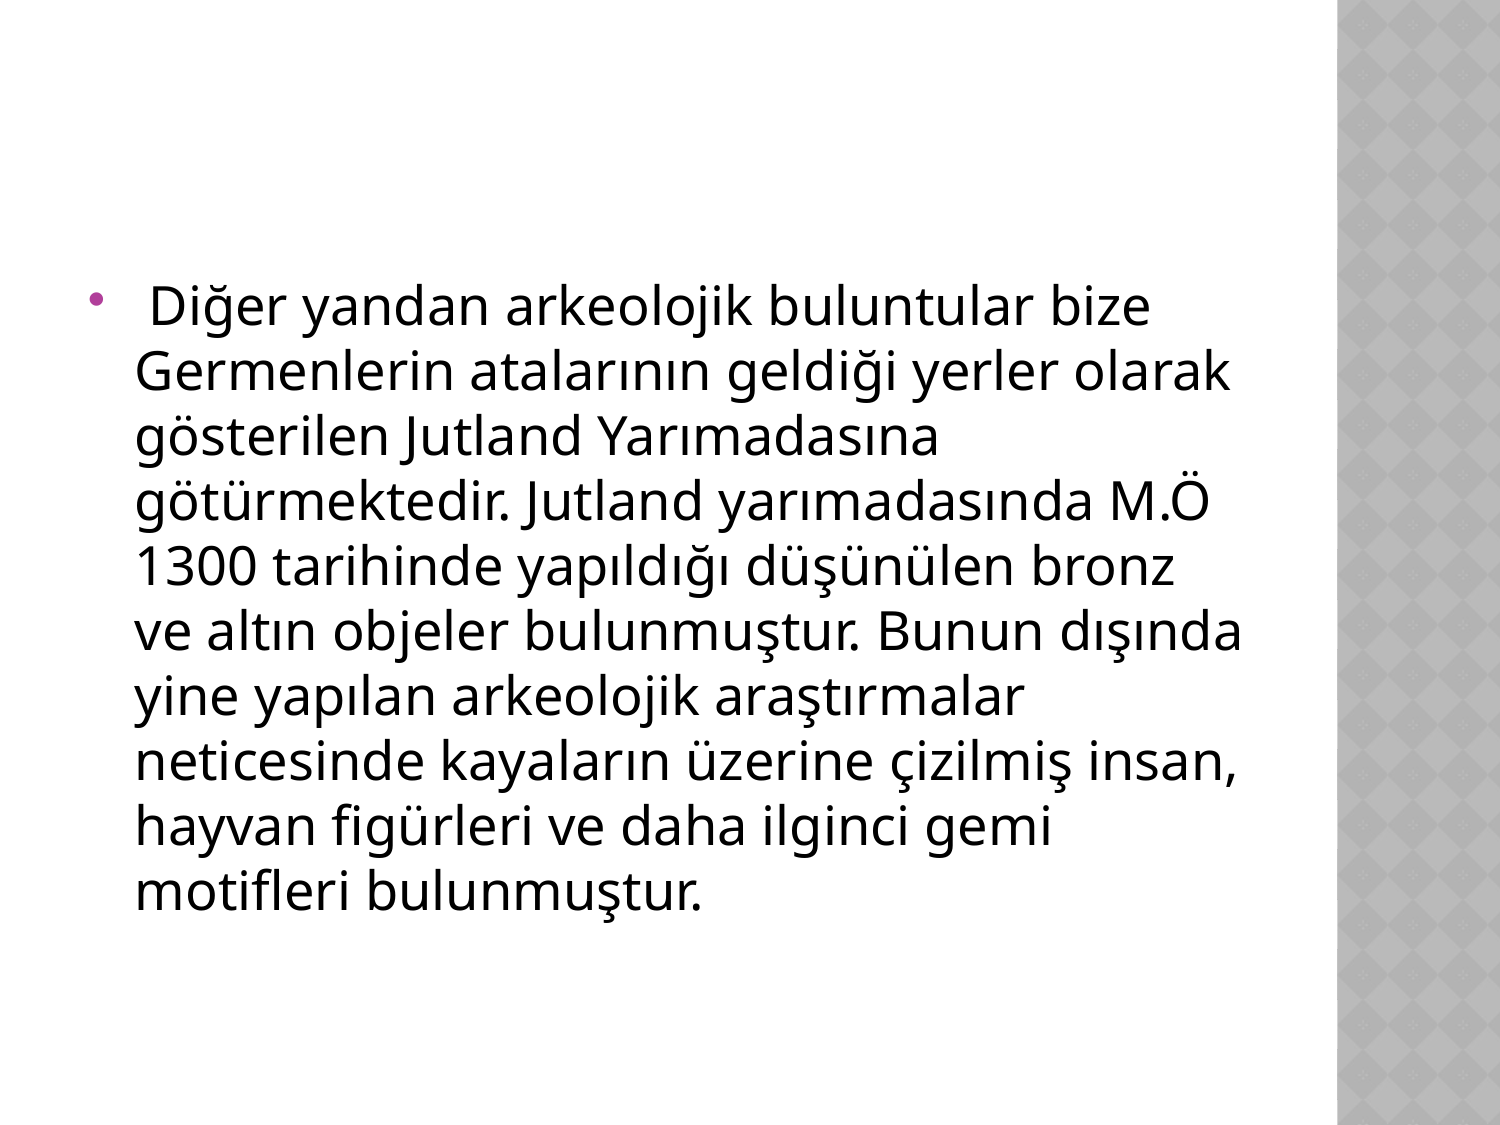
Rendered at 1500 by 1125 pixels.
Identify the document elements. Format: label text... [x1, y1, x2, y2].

list Diğer yandan arkeolojik buluntular bize Germenlerin atalarının geldiği yerler olarak gösterilen Jutland Yarımadasına götürmektedir. Jutland yarımadasında M.Ö 1300 tarihinde yapıldığı düşünülen bronz ve altın objeler bulunmuştur. Bunun dışında yine yapılan arkeolojik araştırmalar neticesinde kayaların üzerine çizilmiş insan, hayvan figürleri ve daha ilginci gemi motifleri bulunmuştur. [75, 264, 1263, 1059]
